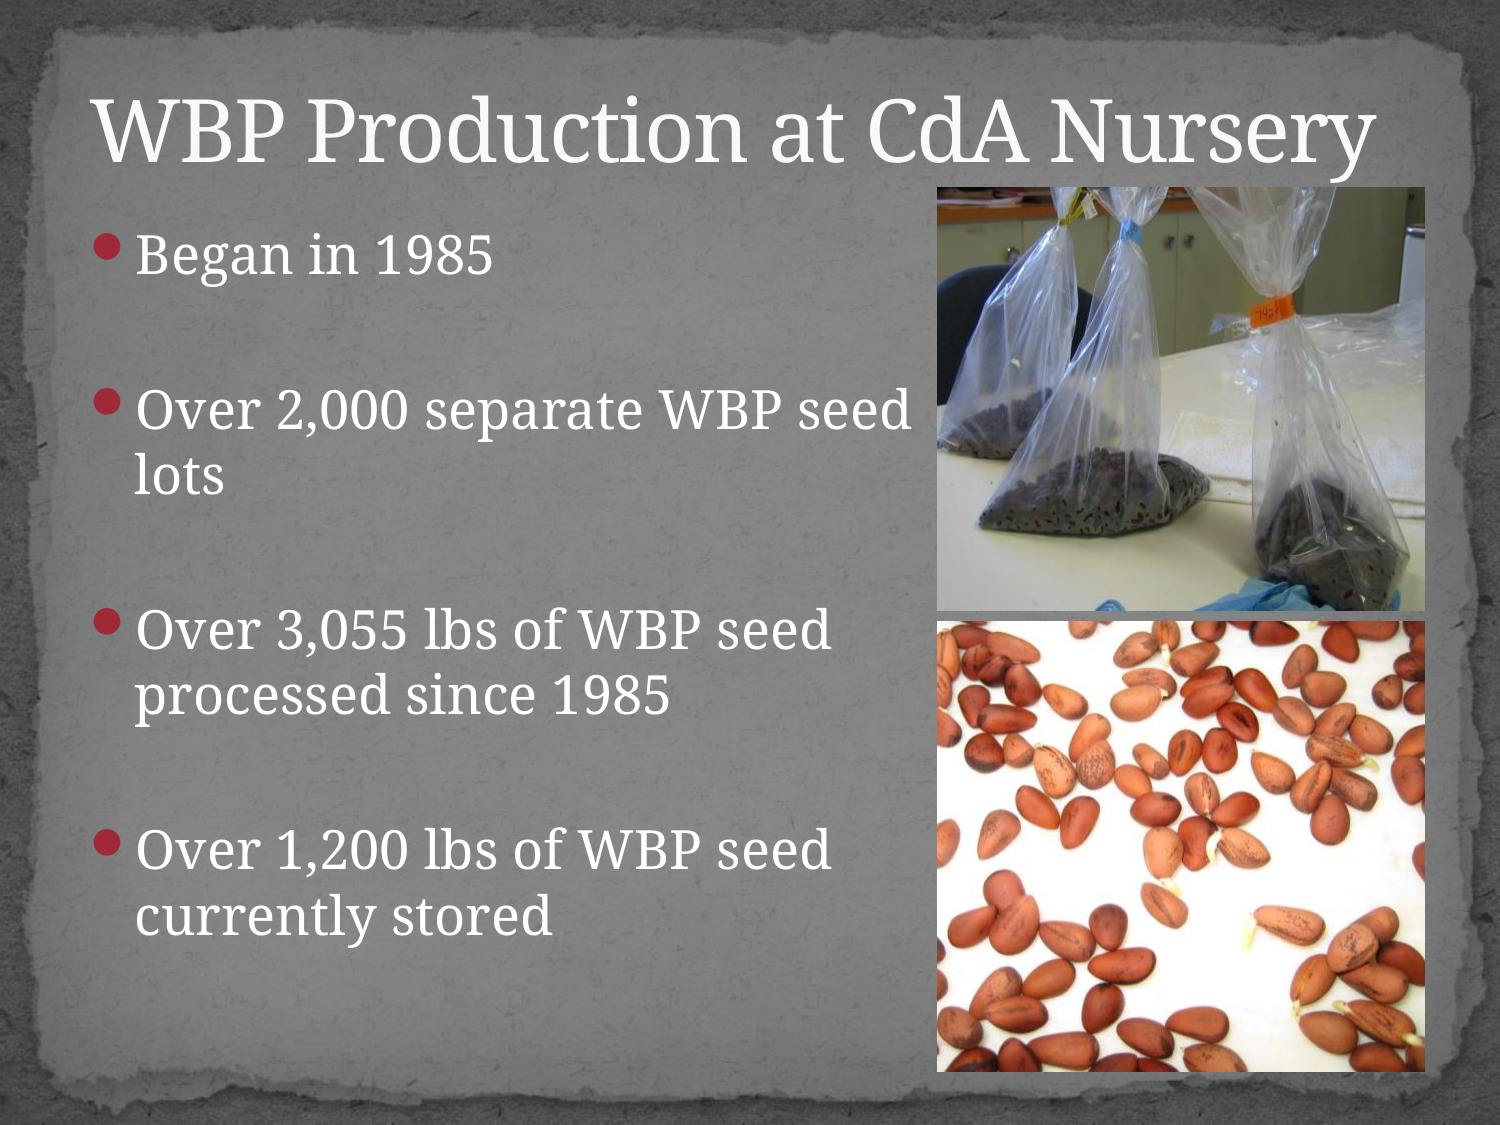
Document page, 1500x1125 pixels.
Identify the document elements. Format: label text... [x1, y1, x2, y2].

picture [937, 187, 1426, 611]
title WBP Production at CdA Nursery [74, 37, 1425, 188]
list Began in 1985 Over 2,000 separate WBP seed lots Over 3,055 lbs of WBP seed processed since 1985 Over 1,200 lbs of WBP seed currently stored [75, 212, 937, 1075]
picture [937, 621, 1425, 1072]
